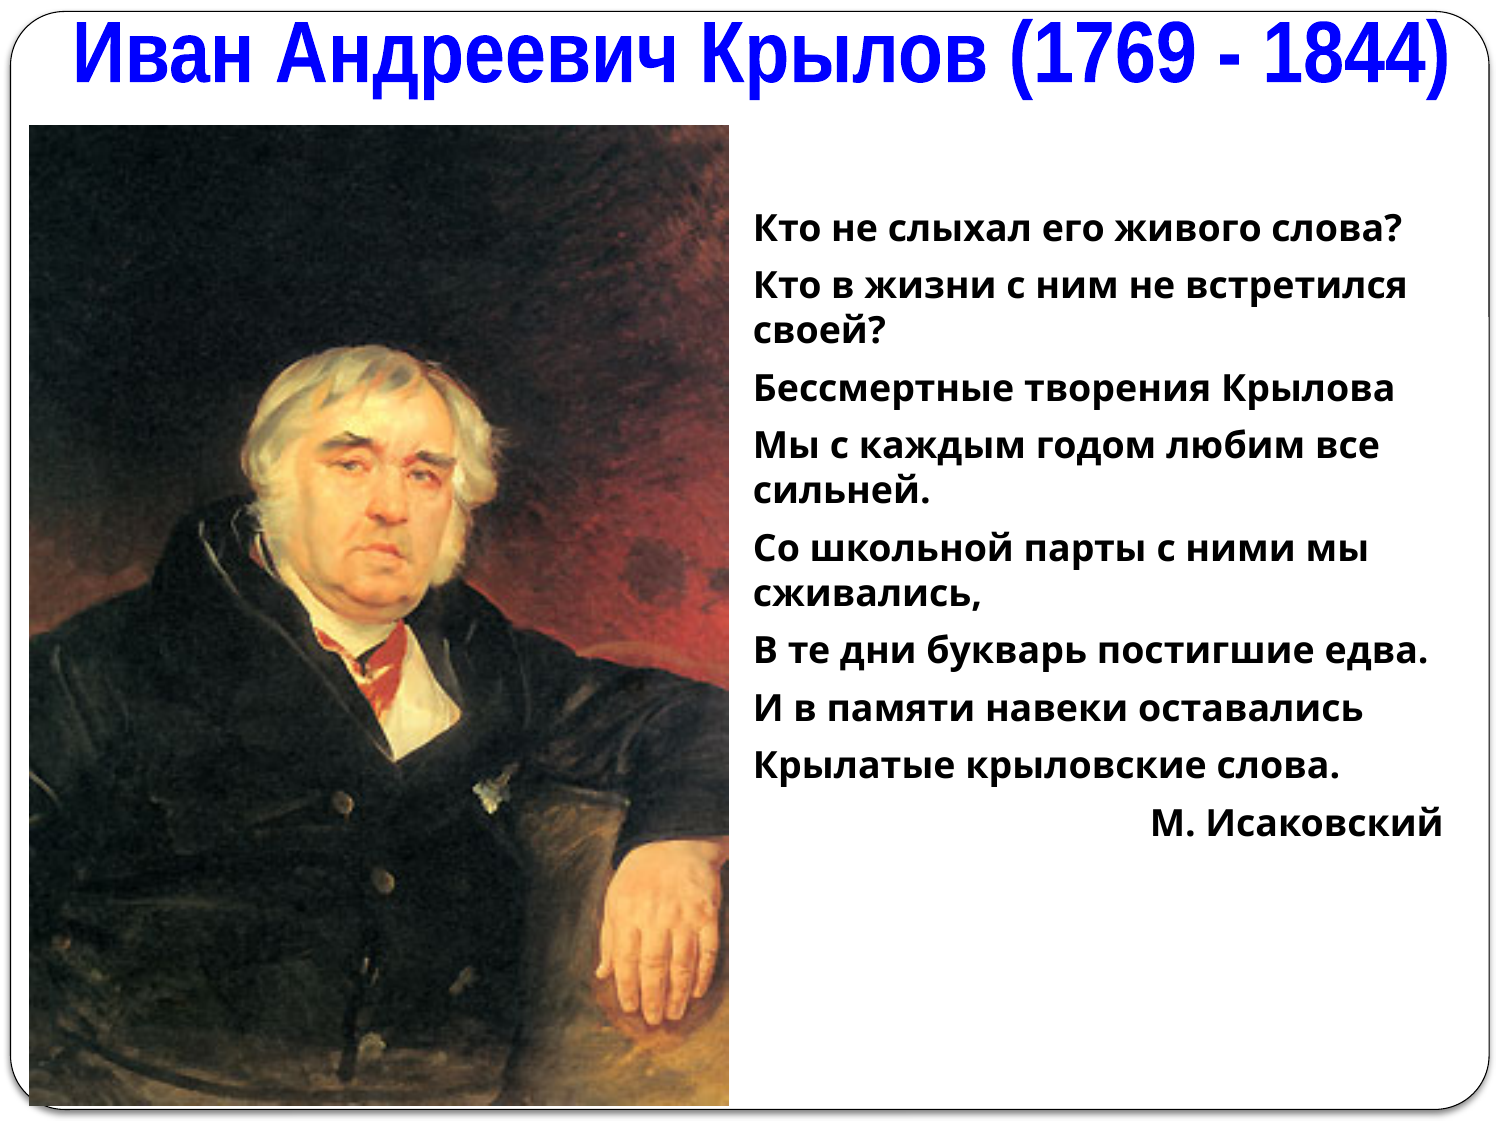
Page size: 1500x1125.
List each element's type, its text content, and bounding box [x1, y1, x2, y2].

picture [29, 125, 729, 1106]
text_box Кто не слыхал его живого слова? Кто в жизни с ним не встретился своей? Бессмертные творения Крылова Мы с каждым годом любим все сильней. Со школьной парты с ними мы сживались, В те дни букварь постигшие едва. И в памяти навеки оставались Крылатые крыловские слова. М. Исаковский [738, 196, 1459, 909]
